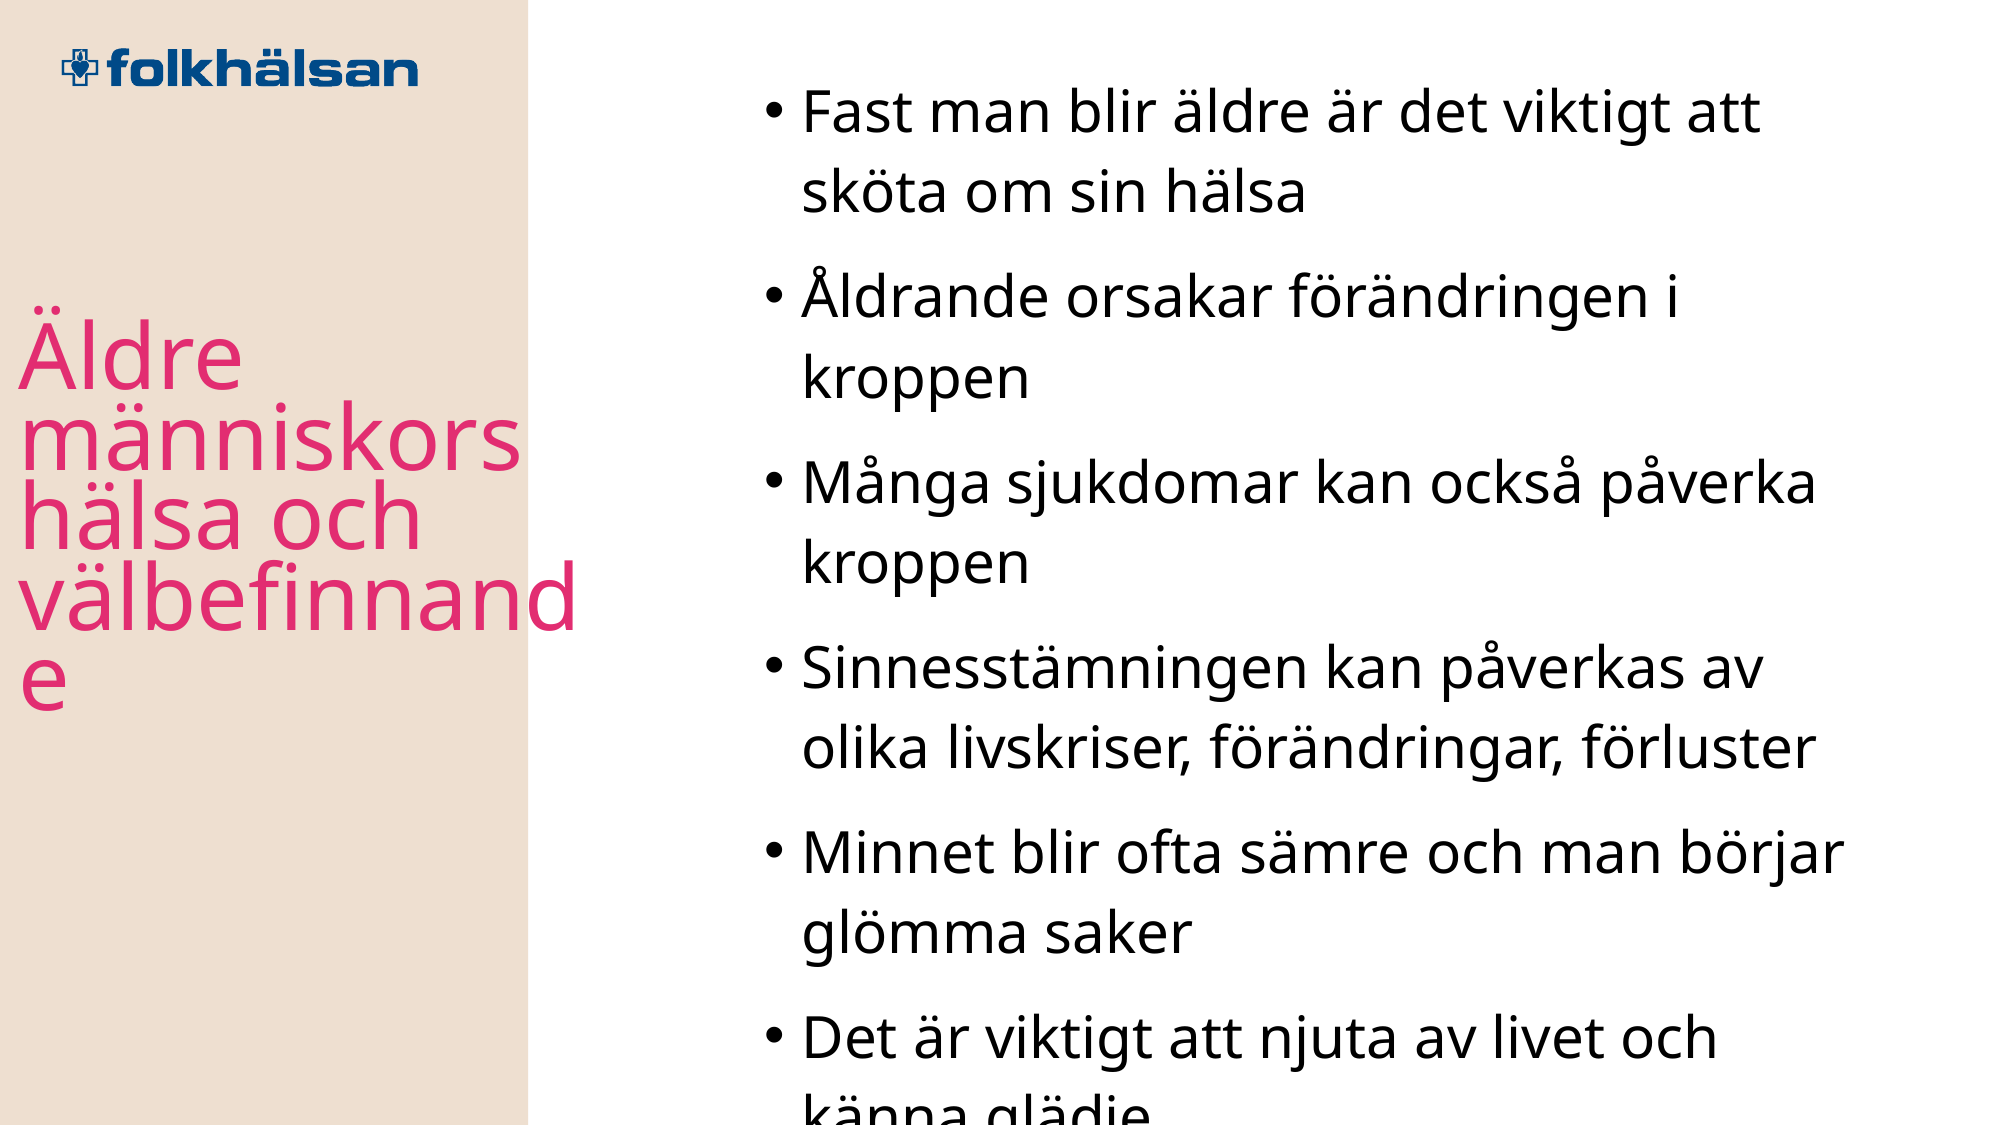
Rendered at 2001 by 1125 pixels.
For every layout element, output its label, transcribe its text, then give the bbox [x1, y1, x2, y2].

list Äldre människors hälsa och välbefinnande [18, 328, 584, 821]
picture [61, 48, 418, 87]
list Fast man blir äldre är det viktigt att sköta om sin hälsa Åldrande orsakar förändringen i kroppen Många sjukdomar kan också påverka kroppen Sinnesstämningen kan påverkas av olika livskriser, förändringar, förluster Minnet blir ofta sämre och man börjar glömma saker Det är viktigt att njuta av livet och känna glädje [764, 64, 1863, 1011]
